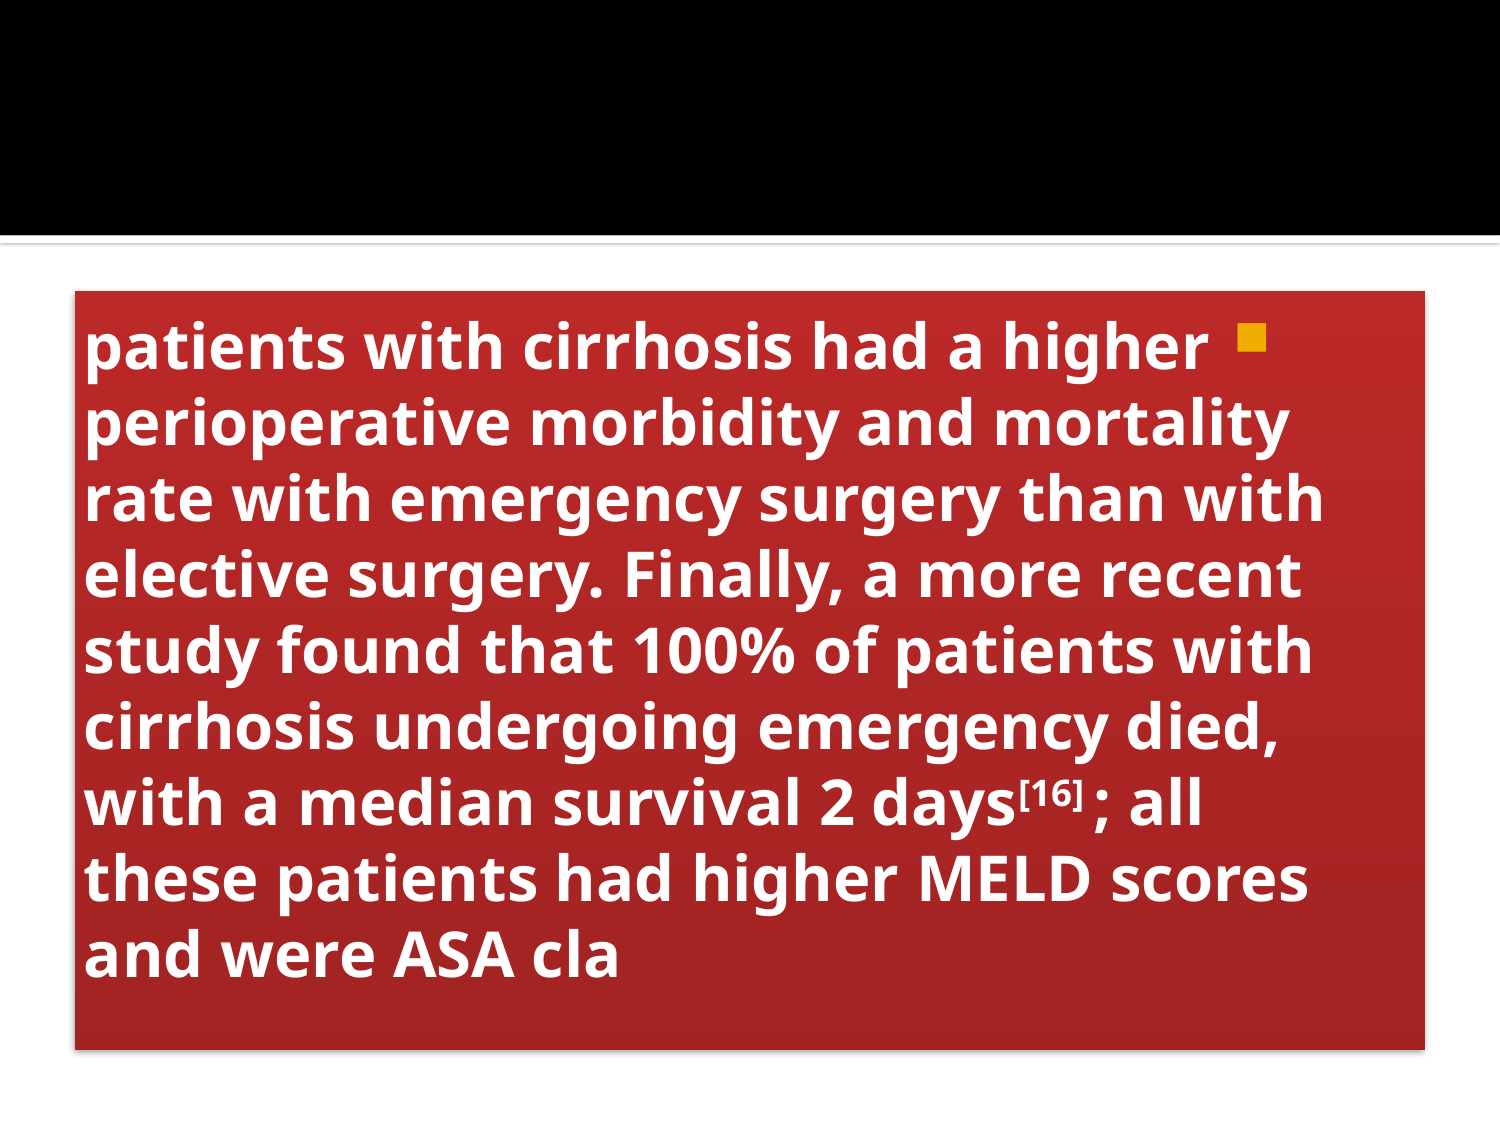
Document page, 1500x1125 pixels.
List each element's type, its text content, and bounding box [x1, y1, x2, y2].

list patients with cirrhosis had a higher perioperative morbidity and mortality rate with emergency surgery than with elective surgery. Finally, a more recent study found that 100% of patients with cirrhosis undergoing emergency died, with a median survival 2 days[16] ; all these patients had higher MELD scores and were ASA cla [75, 291, 1425, 1050]
